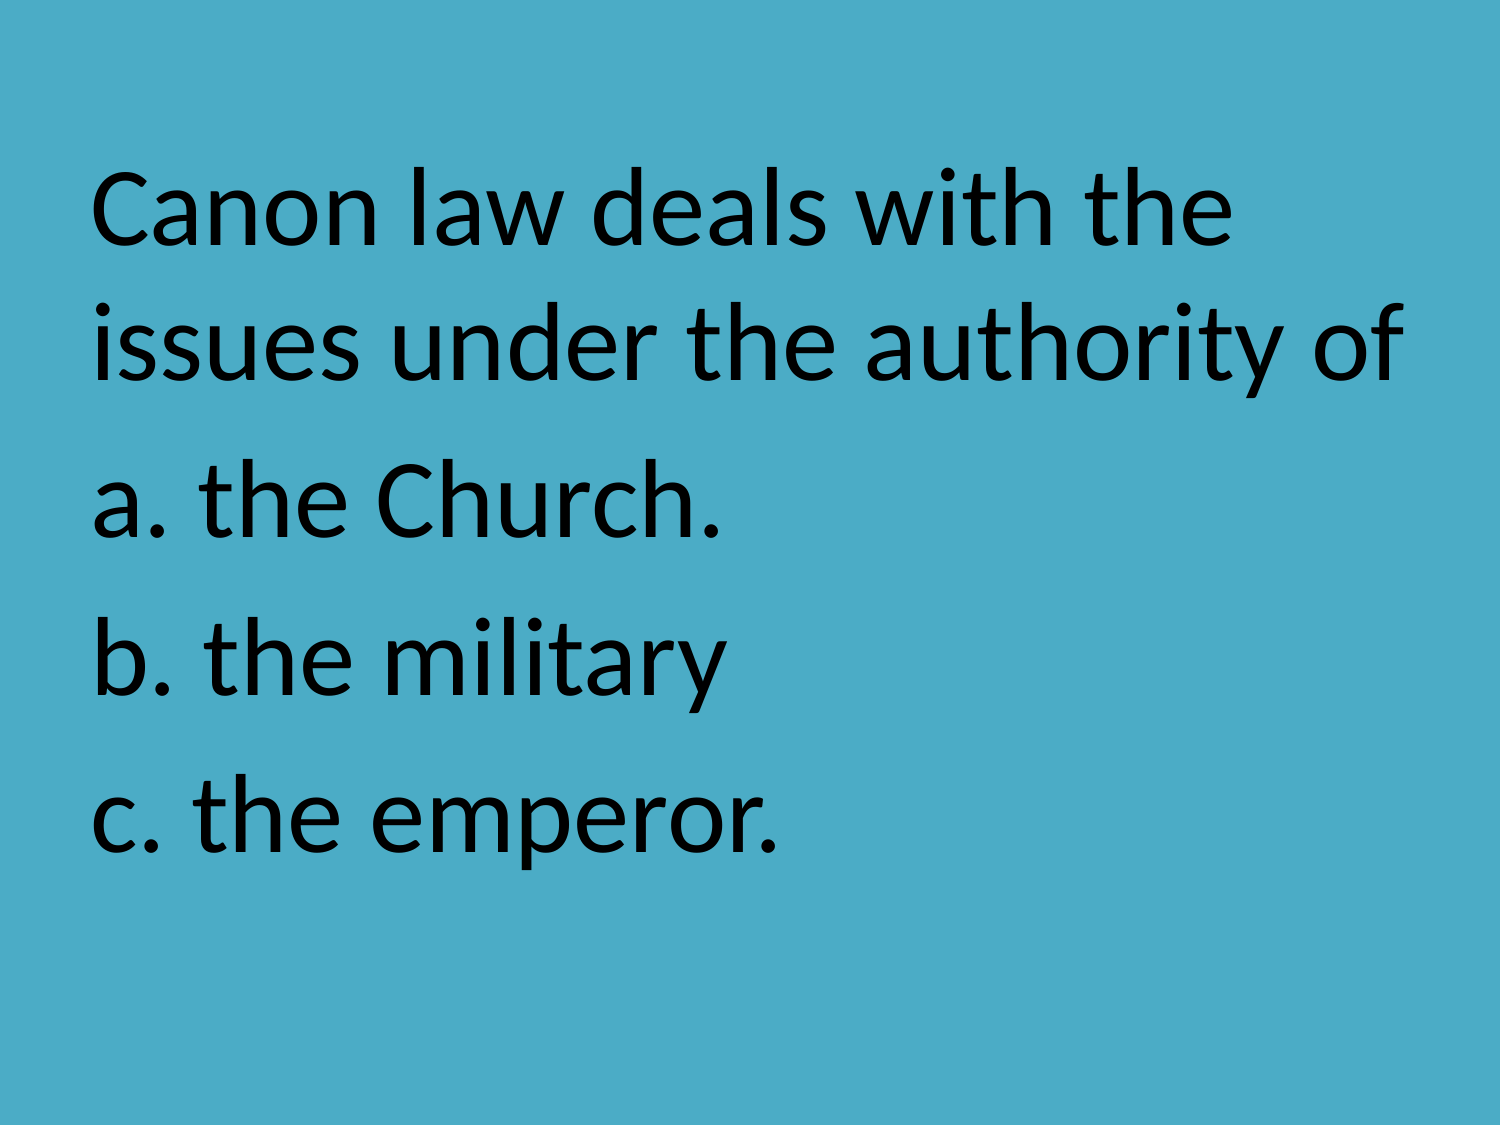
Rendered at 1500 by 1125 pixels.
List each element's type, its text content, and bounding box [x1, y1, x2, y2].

list Canon law deals with the issues under the authority of a. the Church. b. the military c. the emperor. [75, 125, 1425, 1005]
